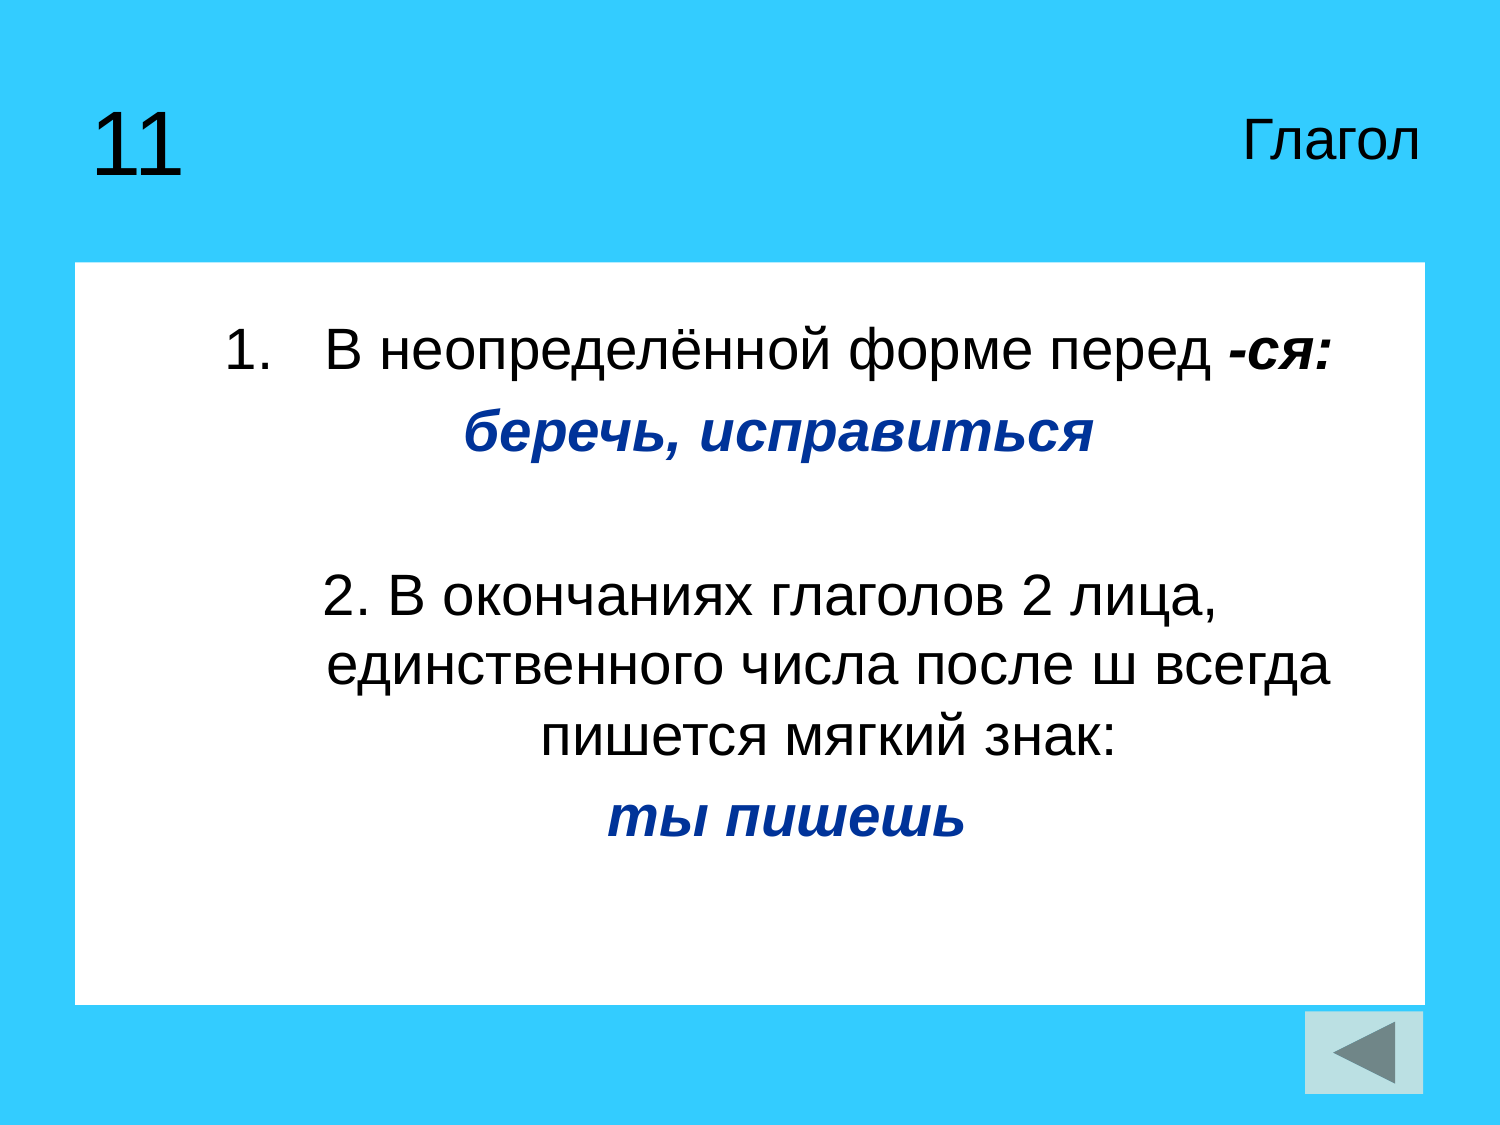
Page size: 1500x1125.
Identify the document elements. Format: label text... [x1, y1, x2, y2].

list В неопределённой форме перед -ся: беречь, исправиться 2. В окончаниях глаголов 2 лица, единственного числа после ш всегда пишется мягкий знак: ты пишешь [74, 262, 1426, 1006]
text_box Глагол [761, 42, 1437, 231]
title 11 [74, 44, 692, 233]
text_box [1305, 1011, 1424, 1094]
